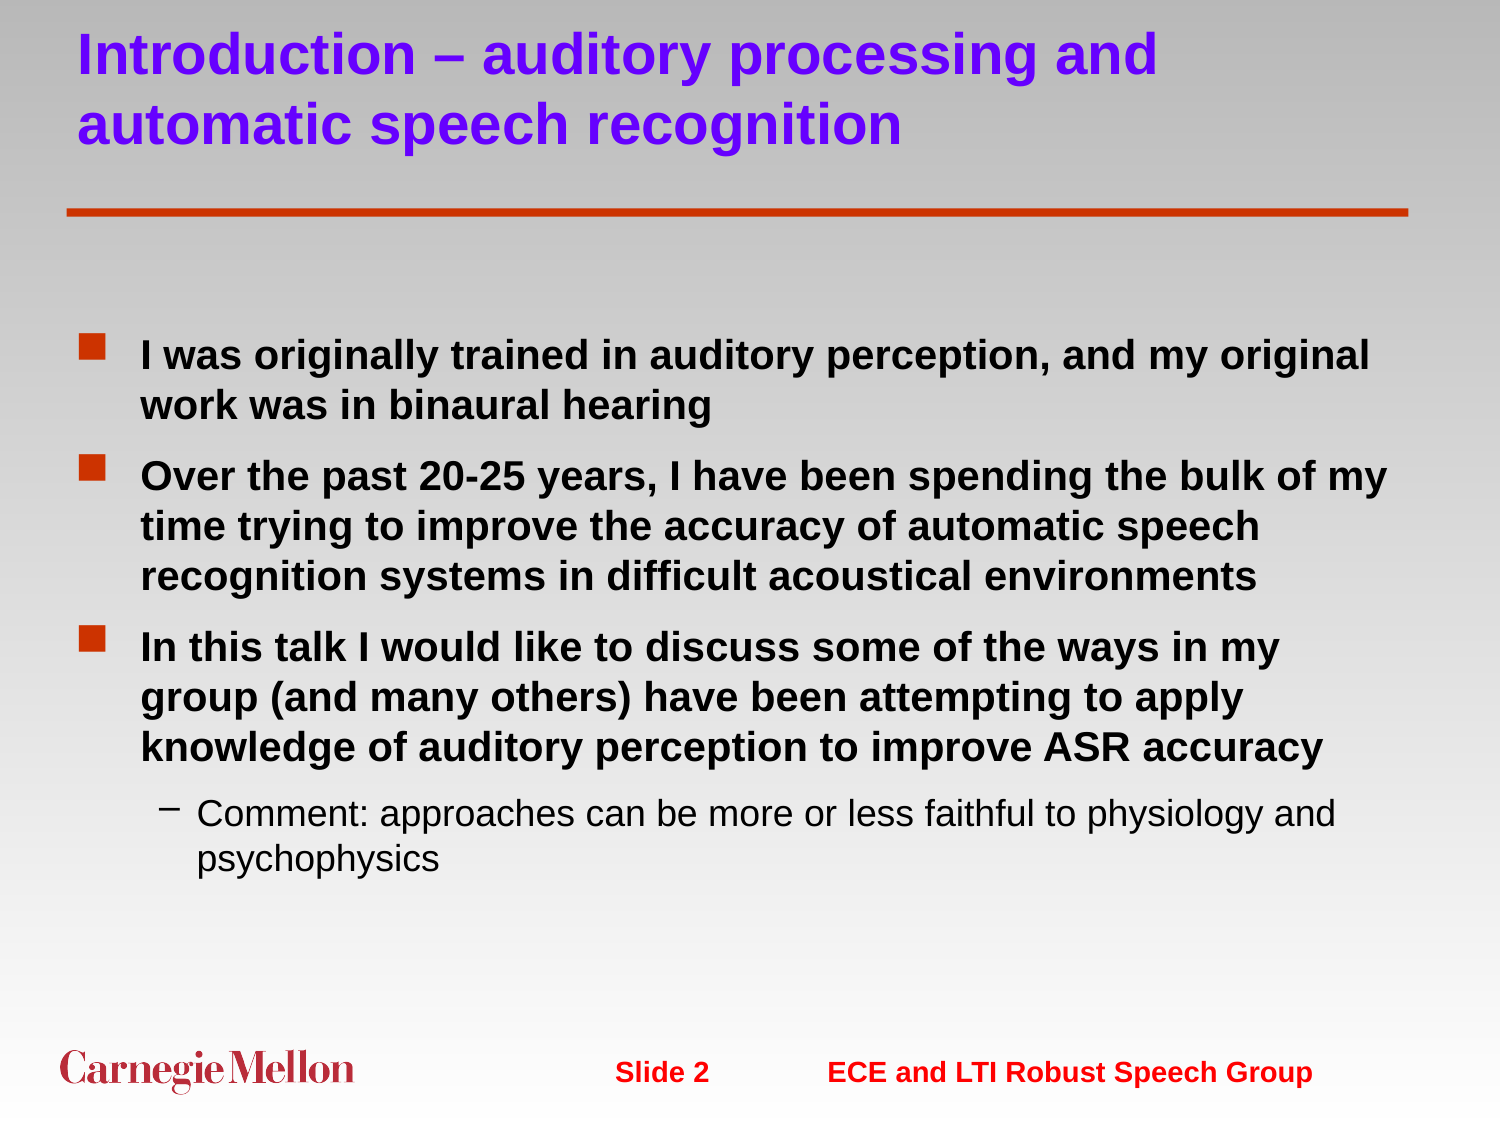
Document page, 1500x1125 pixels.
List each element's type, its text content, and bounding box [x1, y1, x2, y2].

list I was originally trained in auditory perception, and my original work was in binaural hearing Over the past 20-25 years, I have been spending the bulk of my time trying to improve the accuracy of automatic speech recognition systems in difficult acoustical environments In this talk I would like to discuss some of the ways in my group (and many others) have been attempting to apply knowledge of auditory perception to improve ASR accuracy Comment: approaches can be more or less faithful to physiology and psychophysics [59, 249, 1412, 1001]
picture [60, 1049, 355, 1095]
title Introduction – auditory processing and automatic speech recognition [62, 55, 1414, 157]
